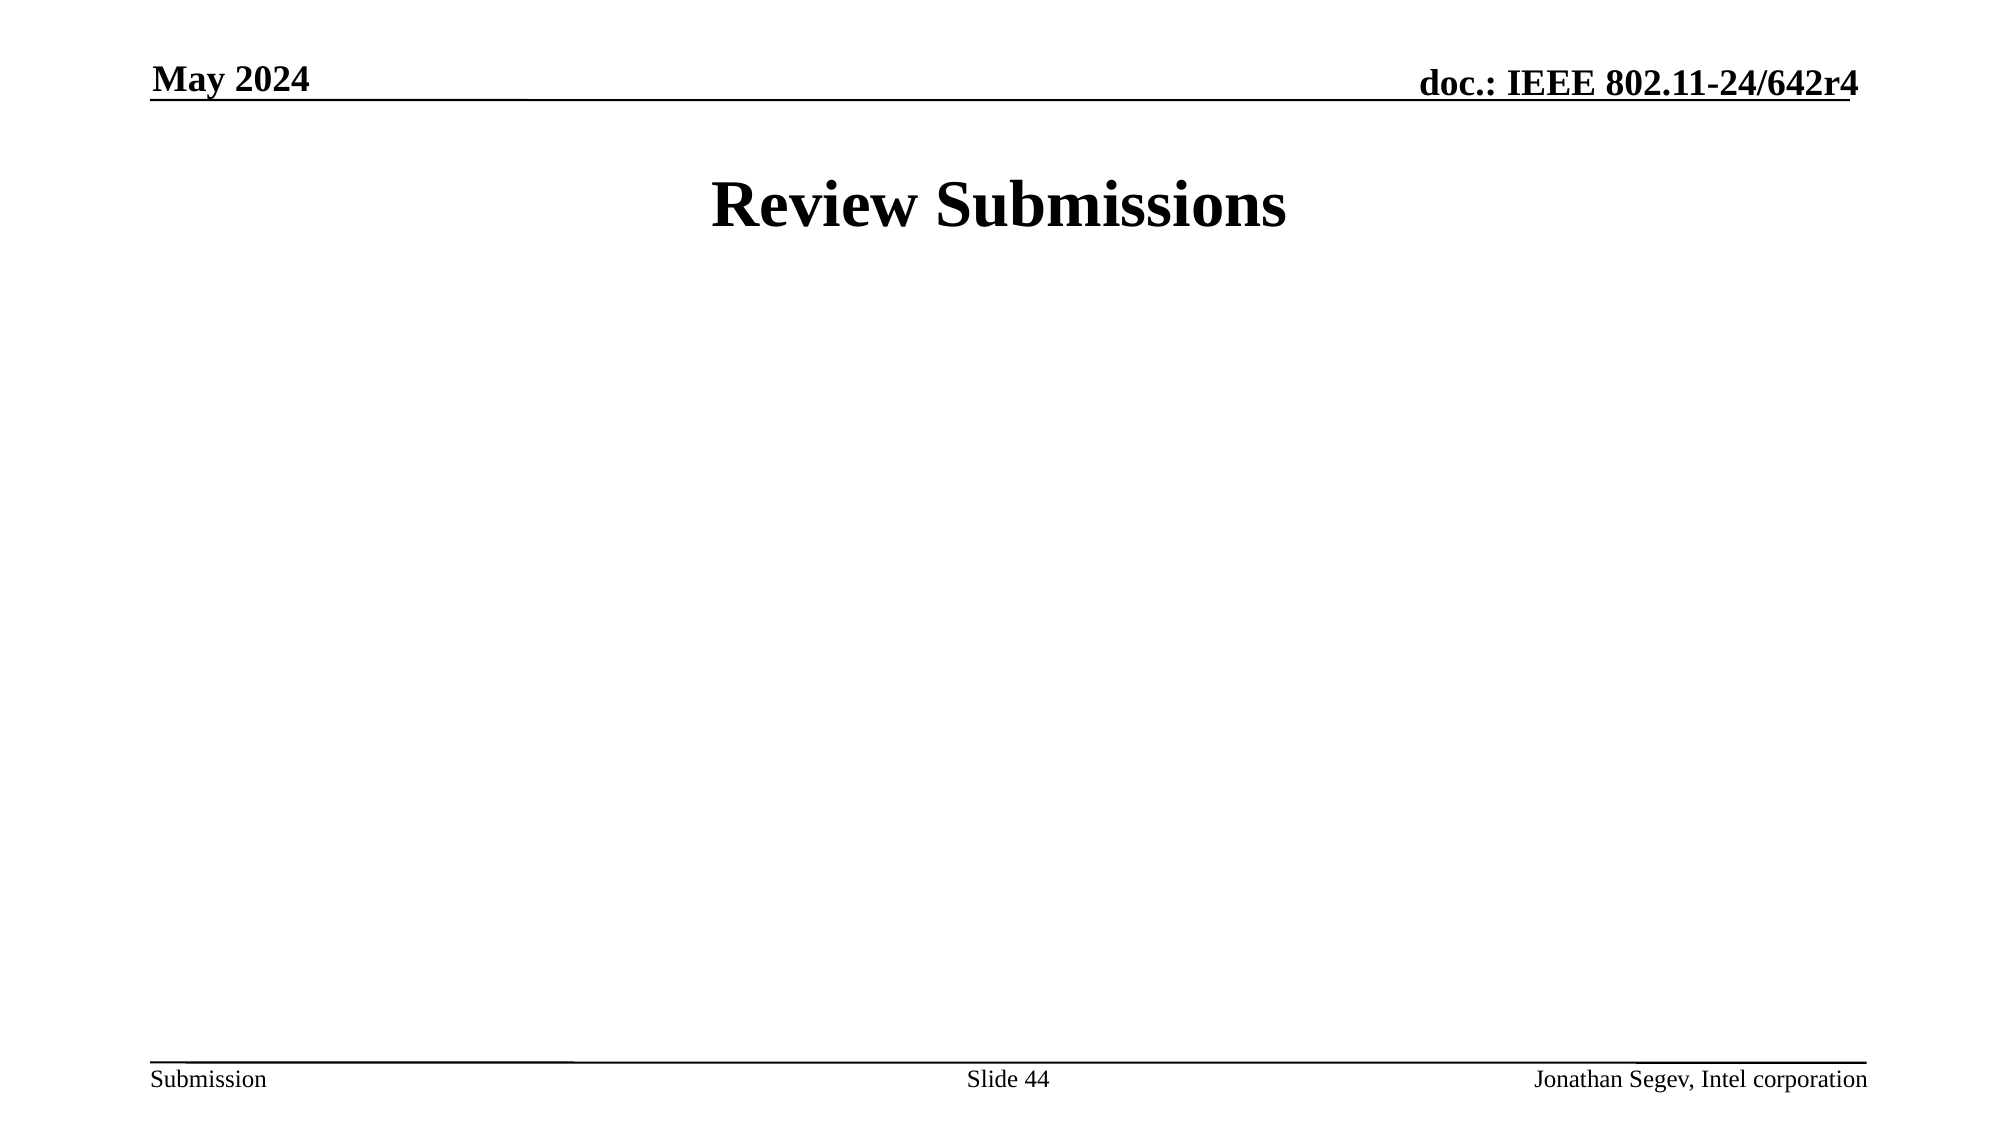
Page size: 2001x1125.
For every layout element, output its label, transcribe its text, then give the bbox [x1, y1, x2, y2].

footer Jonathan Segev, Intel corporation [1171, 1061, 1869, 1093]
title Review Submissions [149, 112, 1850, 288]
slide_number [152, 54, 563, 100]
slide_number Slide 44 [950, 1061, 1067, 1123]
